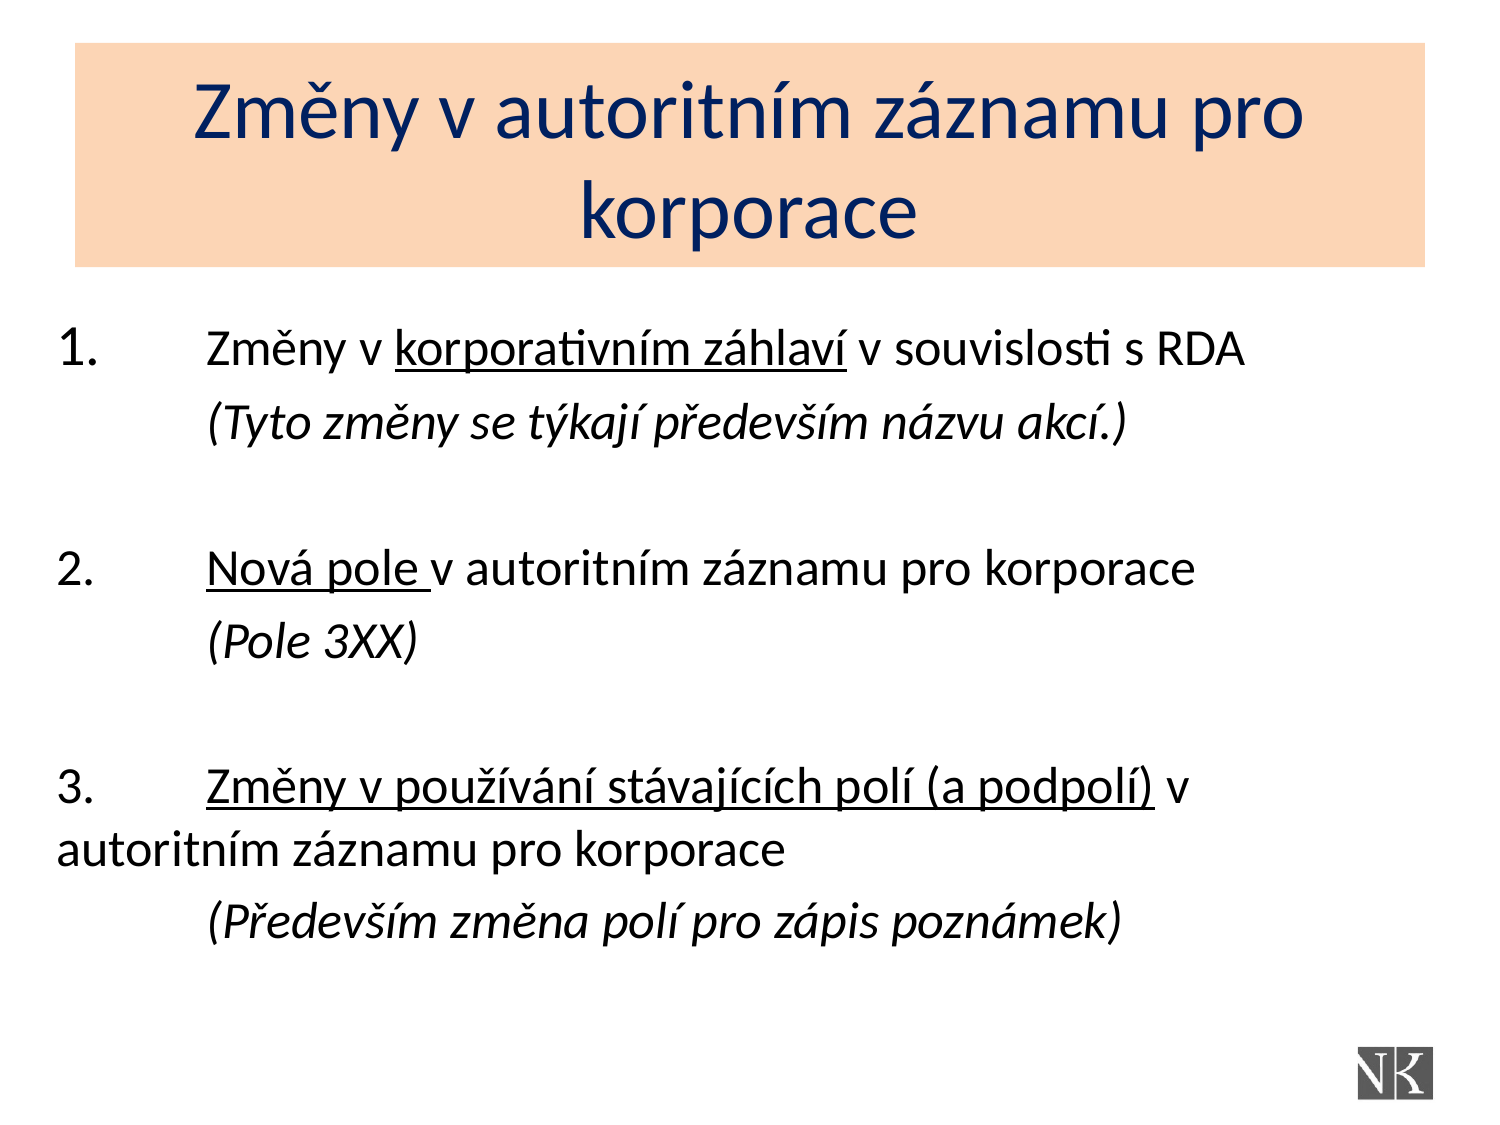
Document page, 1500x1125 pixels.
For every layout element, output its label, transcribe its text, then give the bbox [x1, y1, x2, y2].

title Změny v autoritním záznamu pro korporace [75, 42, 1425, 208]
list 1. Změny v korporativním záhlaví v souvislosti s RDA (Tyto změny se týkají především názvu akcí.) 2. Nová pole v autoritním záznamu pro korporace (Pole 3XX) 3. Změny v používání stávajících polí (a podpolí) v autoritním záznamu pro korporace (Především změna polí pro zápis poznámek) [41, 208, 1425, 1059]
picture [1356, 1046, 1436, 1103]
